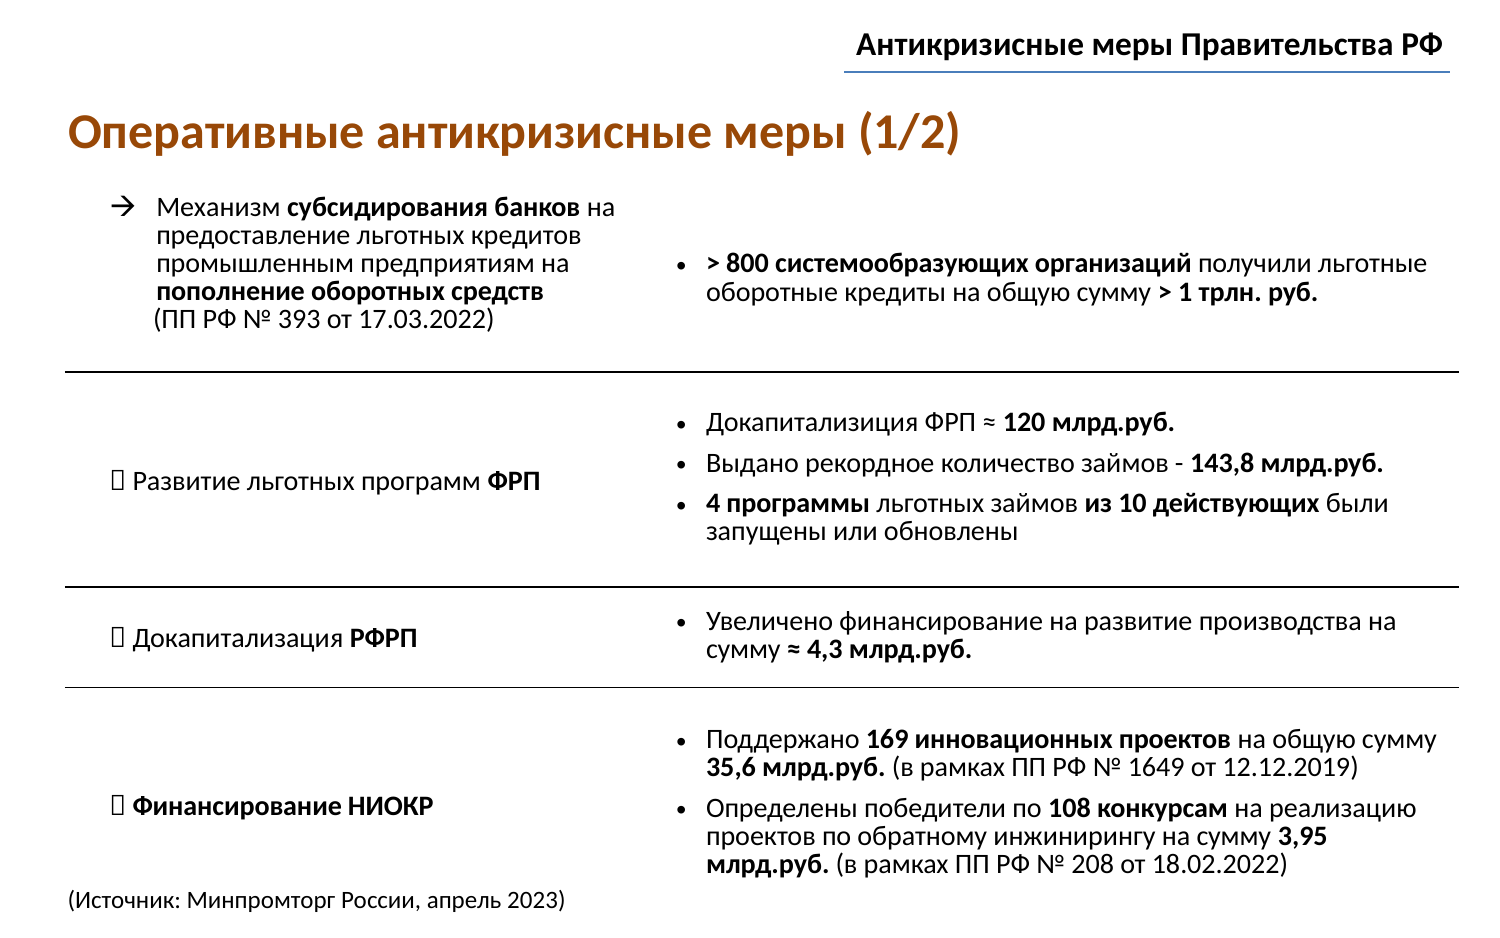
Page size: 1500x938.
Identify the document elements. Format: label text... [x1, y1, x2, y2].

text_box Антикризисные меры Правительства РФ [312, 15, 1459, 70]
table_cell  Докапитализация РФРП [65, 588, 632, 687]
table_header Механизм субсидирования банков на предоставление льготных кредитов промышленным предприятиям на пополнение оборотных средств (ПП РФ № 393 от 17.03.2022) [65, 188, 632, 371]
table_cell  Развитие льготных программ ФРП [65, 373, 632, 586]
list Оперативные антикризисные меры (1/2) [53, 90, 1451, 859]
text_box (Источник: Минпромторг России, апрель 2023) [53, 875, 600, 921]
table_cell Увеличено финансирование на развитие производства на сумму ≈ 4,3 млрд.руб. [632, 588, 1459, 687]
table_cell Докапитализиция ФРП ≈ 120 млрд.руб. Выдано рекордное количество займов - 143,8 млрд.руб. 4 программы льготных займов из 10 действующих были запущены или обновлены [632, 373, 1459, 586]
table_header > 800 системообразующих организаций получили льготные оборотные кредиты на общую сумму > 1 трлн. руб. [632, 188, 1459, 371]
slide_number | 3 [1383, 24, 1484, 77]
table_cell  Финансирование НИОКР [65, 688, 632, 921]
table_cell Поддержано 169 инновационных проектов на общую сумму 35,6 млрд.руб. (в рамках ПП РФ № 1649 от 12.12.2019) Определены победители по 108 конкурсам на реализацию проектов по обратному инжинирингу на сумму 3,95 млрд.руб. (в рамках ПП РФ № 208 от 18.02.2022) [632, 688, 1459, 921]
